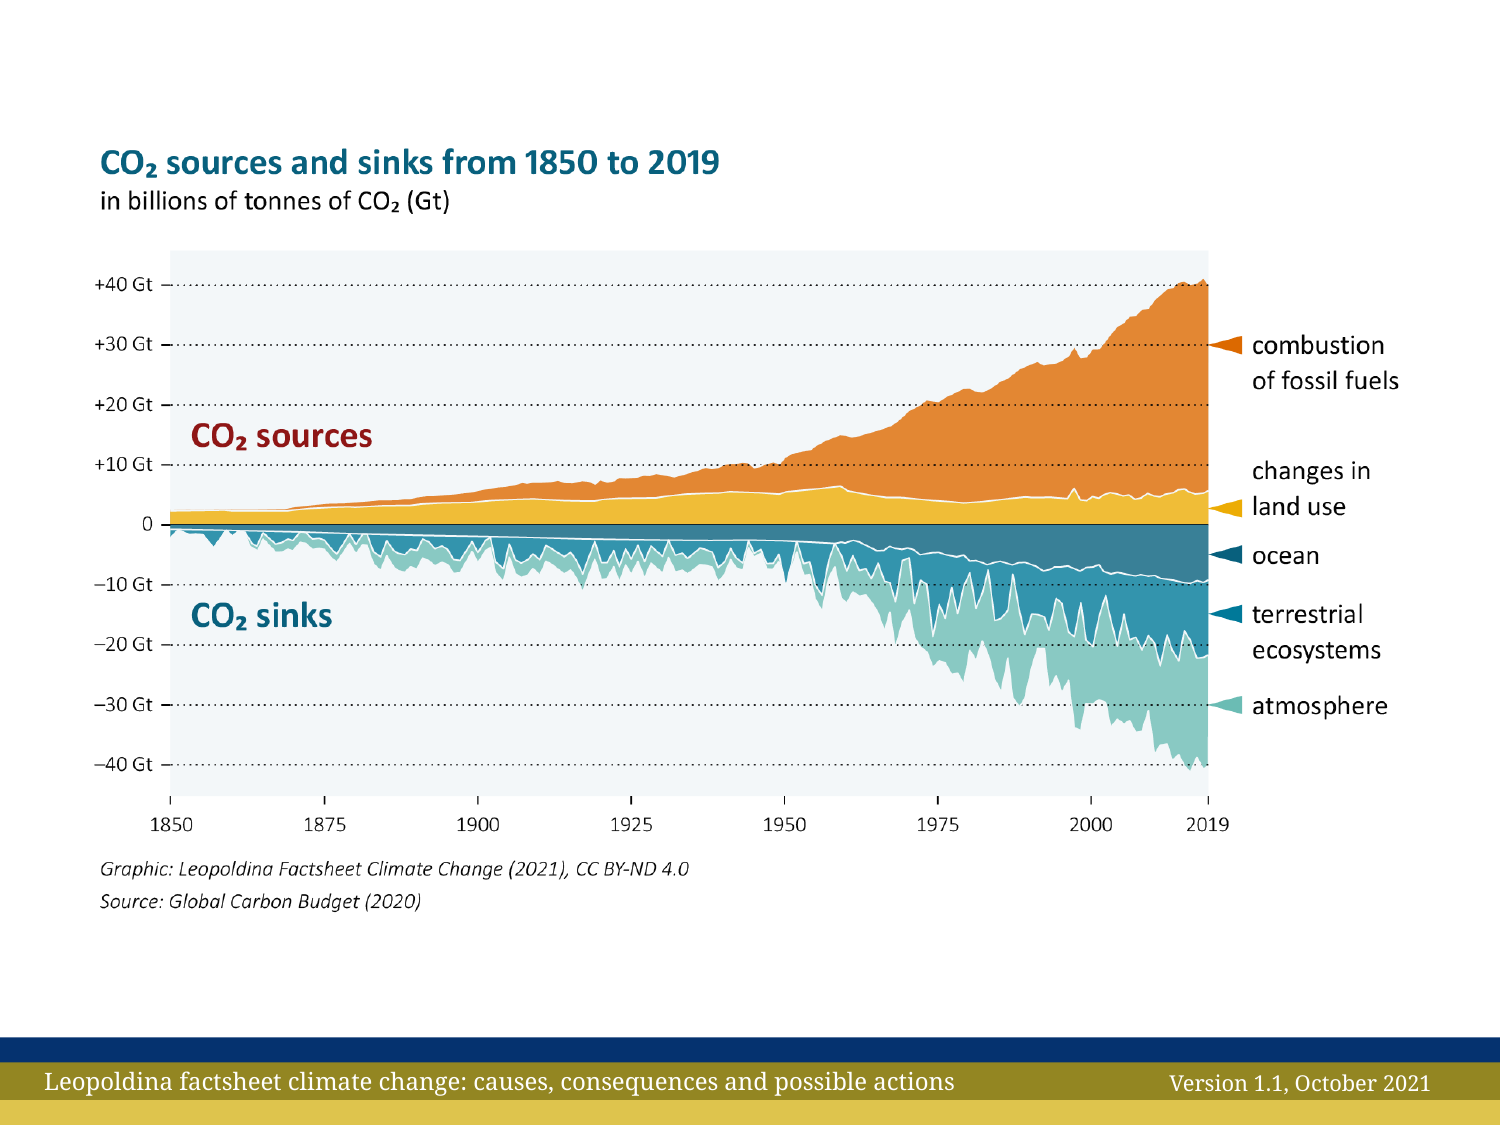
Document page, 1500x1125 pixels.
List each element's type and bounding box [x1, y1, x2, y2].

picture [64, 109, 1436, 945]
